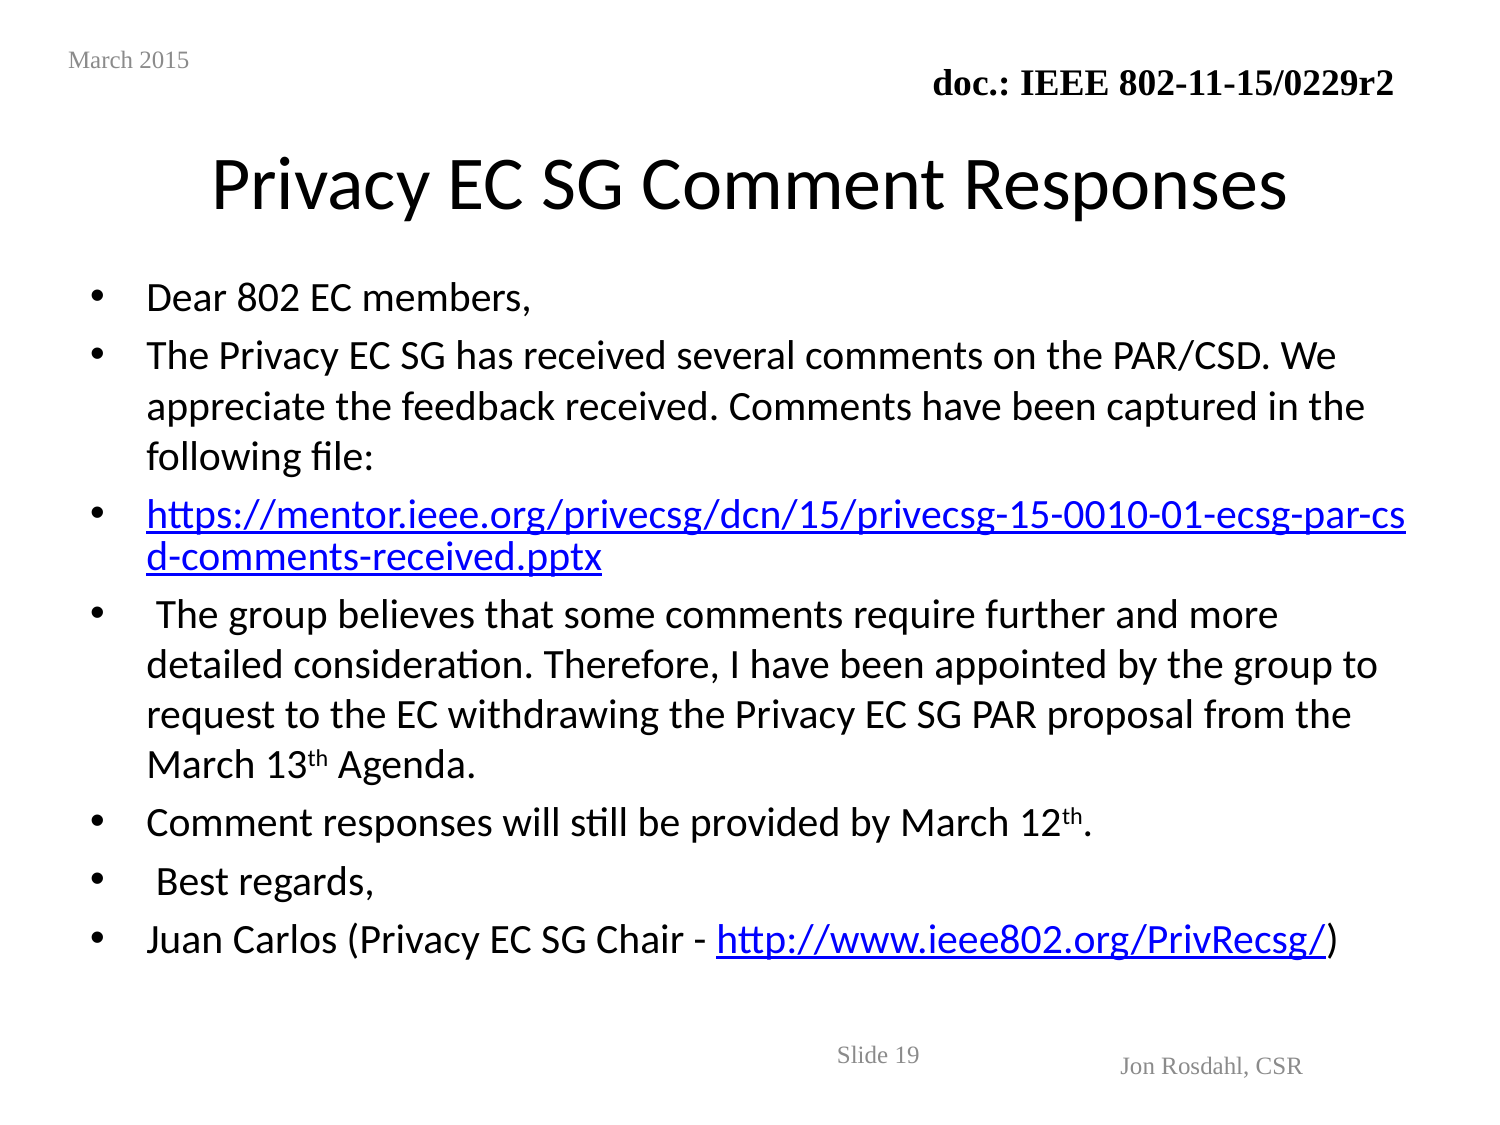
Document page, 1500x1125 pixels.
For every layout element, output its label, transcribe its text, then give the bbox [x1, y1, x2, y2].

list Dear 802 EC members, The Privacy EC SG has received several comments on the PAR/CSD. We appreciate the feedback received. Comments have been captured in the following file: https://mentor.ieee.org/privecsg/dcn/15/privecsg-15-0010-01-ecsg-par-csd-comments-received.pptx The group believes that some comments require further and more detailed consideration. Therefore, I have been appointed by the group to request to the EC withdrawing the Privacy EC SG PAR proposal from the March 13th Agenda. Comment responses will still be provided by March 12th. Best regards, Juan Carlos (Privacy EC SG Chair - http://www.ieee802.org/PrivRecsg/) [75, 262, 1425, 1005]
slide_number Slide 19 [584, 1023, 935, 1084]
title Privacy EC SG Comment Responses [75, 125, 1425, 233]
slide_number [53, 28, 404, 89]
footer Jon Rosdahl, CSR [974, 1035, 1450, 1095]
